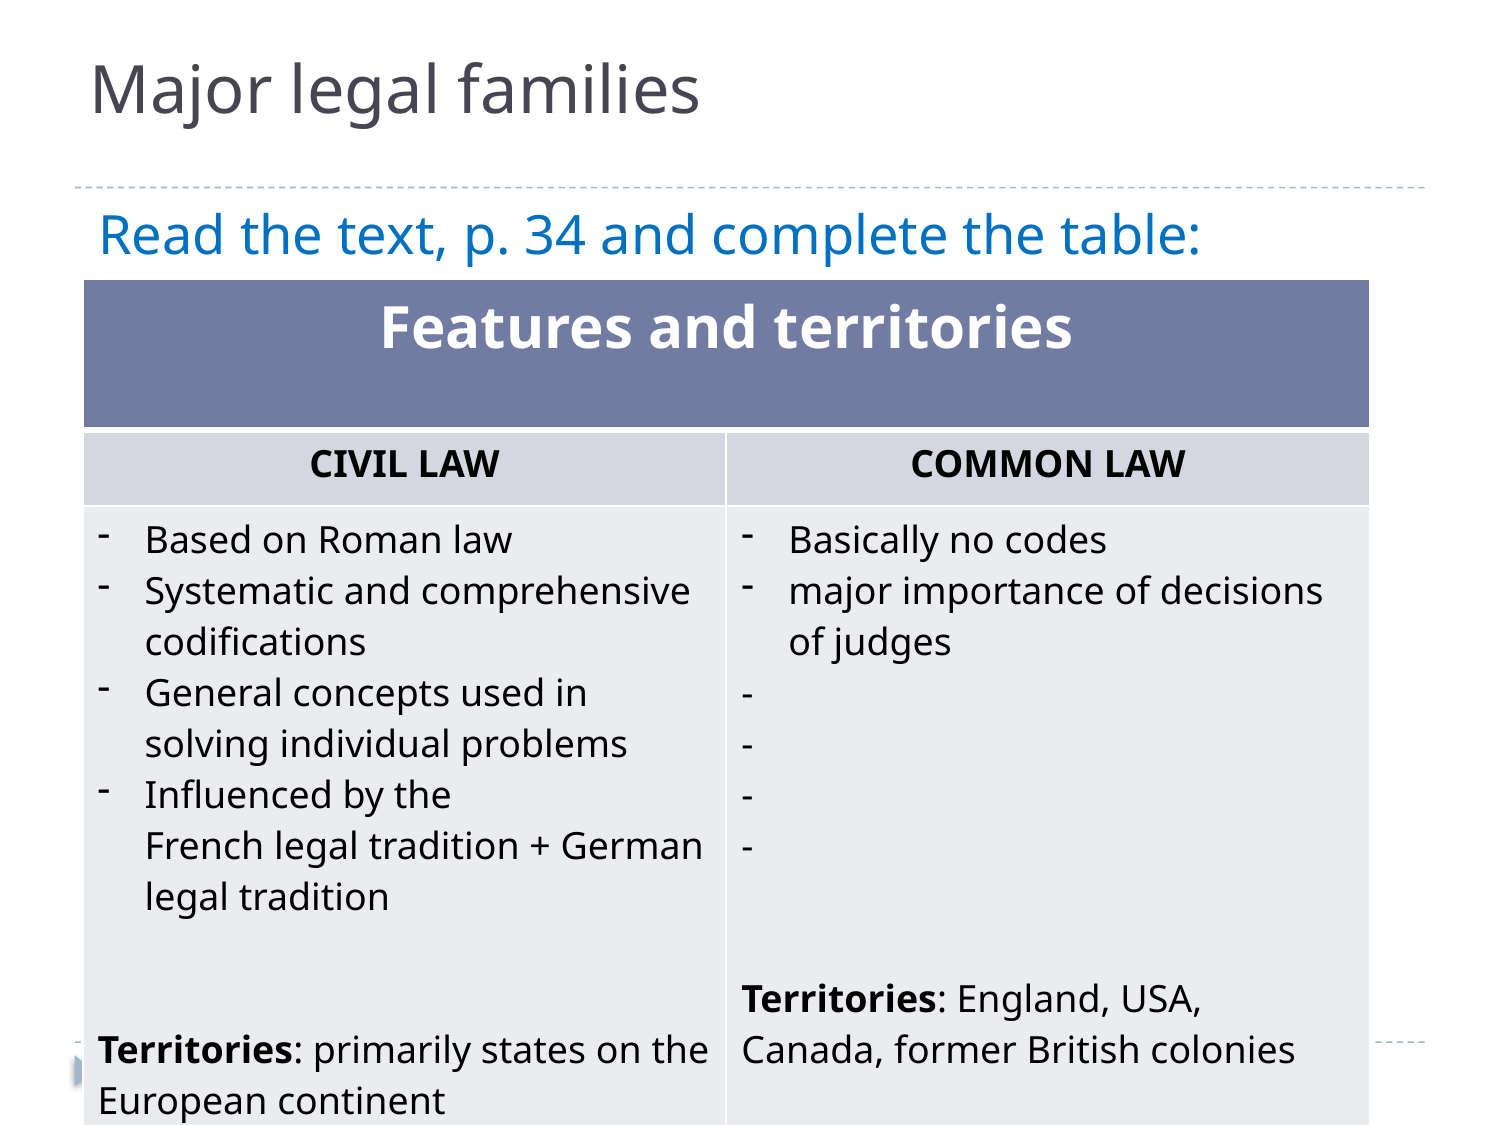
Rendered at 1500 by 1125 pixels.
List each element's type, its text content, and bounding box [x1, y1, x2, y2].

list Read the text, p. 34 and complete the table: [83, 192, 1434, 1003]
table_cell Based on Roman law Systematic and comprehensive codifications General concepts used in solving individual problems Influenced by the French legal tradition + German legal tradition Territories: primarily states on the European continent [84, 507, 725, 1125]
table_cell COMMON LAW [727, 433, 1369, 505]
table_header Features and territories [84, 280, 1369, 427]
table_cell Basically no codes major importance of decisions of judges - - - - Territories: England, USA, Canada, former British colonies [727, 507, 1369, 1125]
title Major legal families [75, 24, 1425, 135]
table_cell CIVIL LAW [84, 433, 725, 505]
